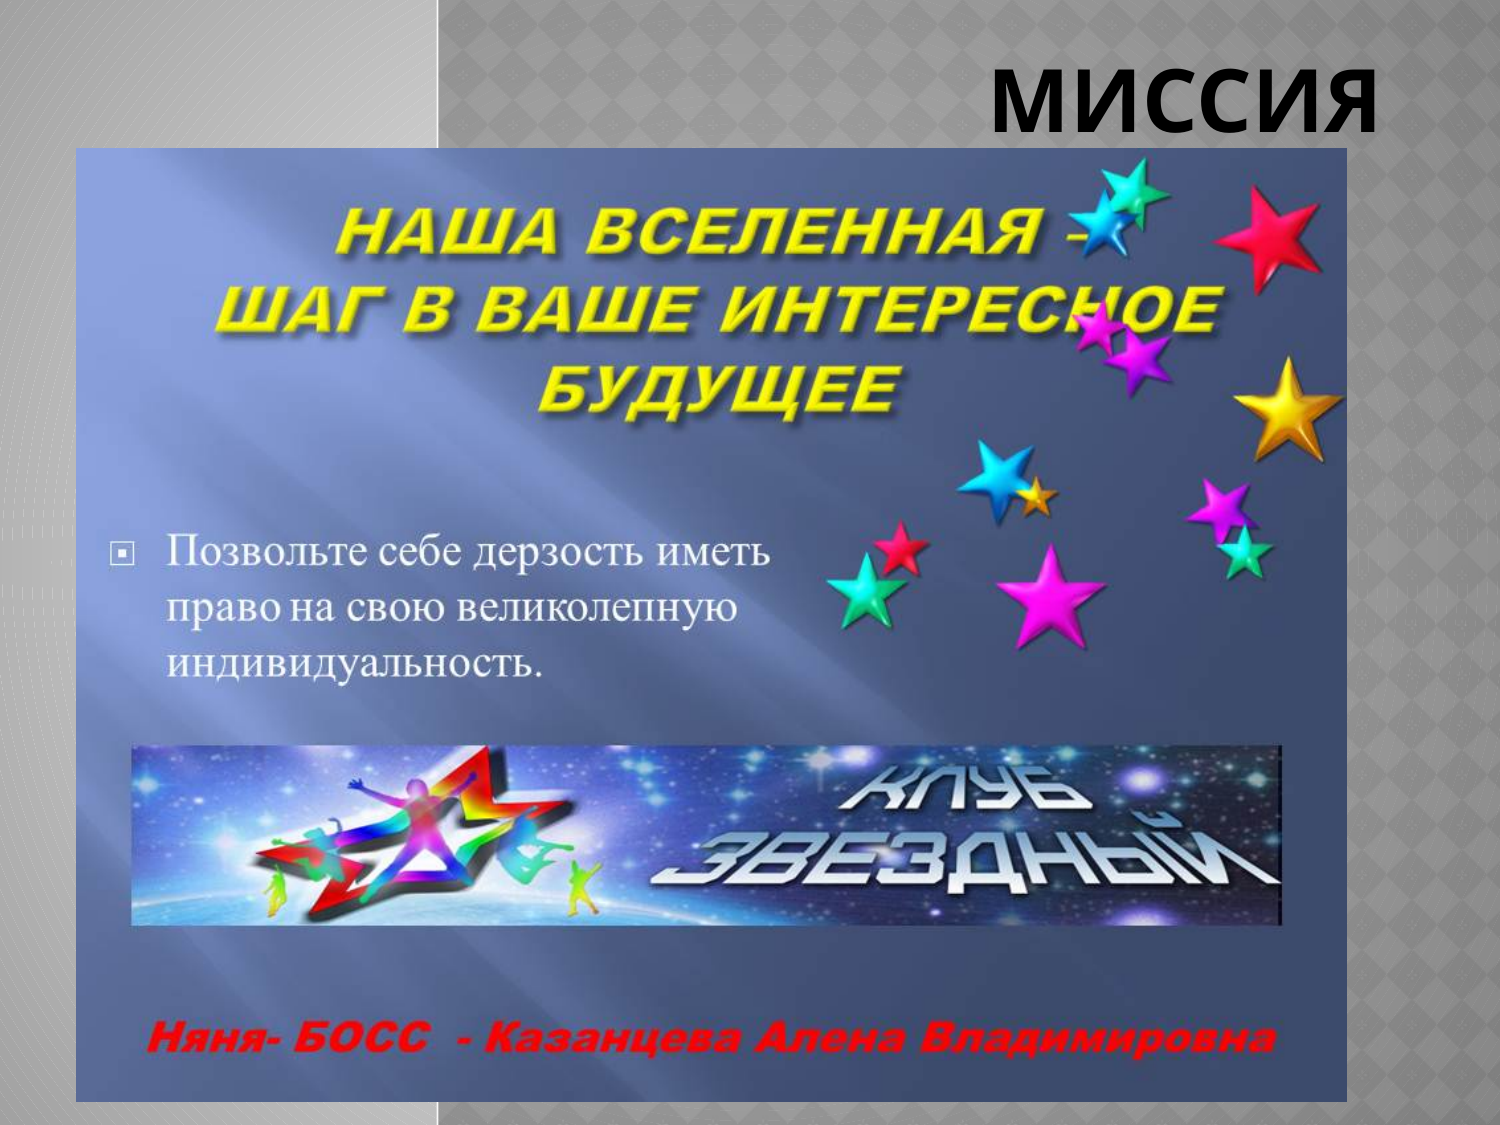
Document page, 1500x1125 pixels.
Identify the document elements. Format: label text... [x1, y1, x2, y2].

picture [76, 148, 1347, 1102]
title Миссия [442, 0, 1390, 256]
